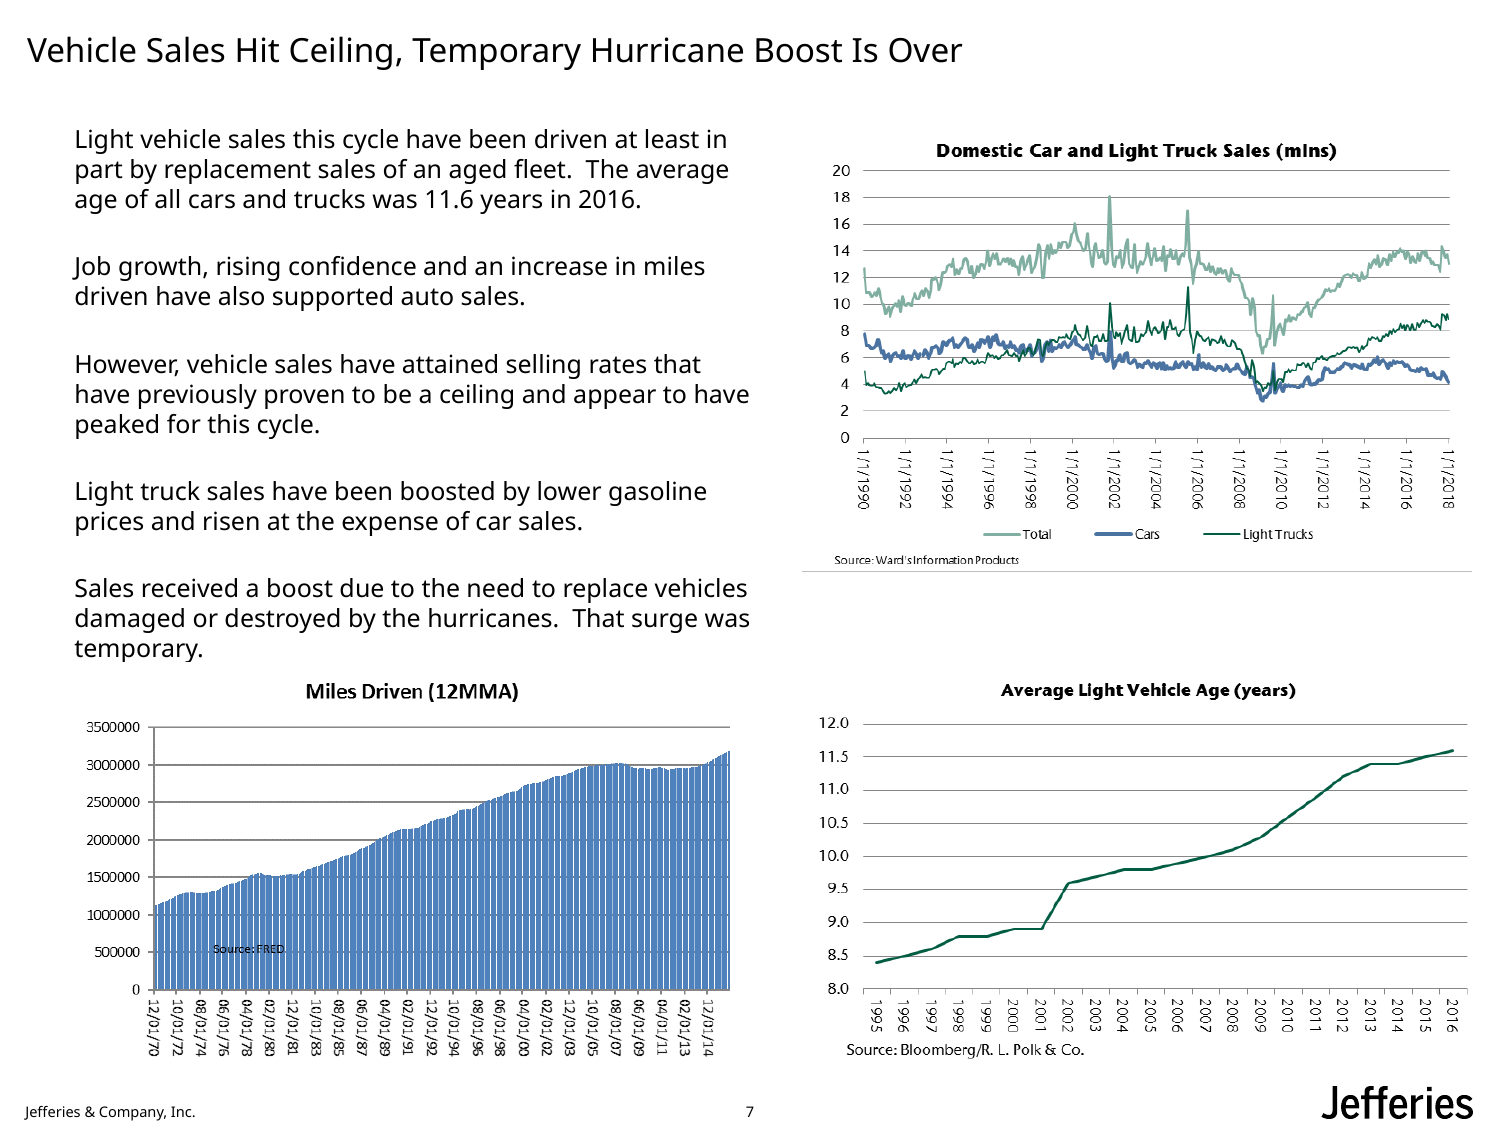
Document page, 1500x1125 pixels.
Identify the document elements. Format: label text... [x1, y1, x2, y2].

title Vehicle Sales Hit Ceiling, Temporary Hurricane Boost Is Over [15, 29, 1472, 70]
picture [811, 662, 1487, 1068]
picture [74, 662, 749, 1068]
list Light vehicle sales this cycle have been driven at least in part by replacement sales of an aged fleet. The average age of all cars and trucks was 11.6 years in 2016. Job growth, rising confidence and an increase in miles driven have also supported auto sales. However, vehicle sales have attained selling rates that have previously proven to be a ceiling and appear to have peaked for this cycle. Light truck sales have been boosted by lower gasoline prices and risen at the expense of car sales. Sales received a boost due to the need to replace vehicles damaged or destroyed by the hurricanes. That surge was temporary. [74, 123, 760, 571]
text_box 7 [740, 1102, 760, 1121]
picture [801, 121, 1472, 573]
